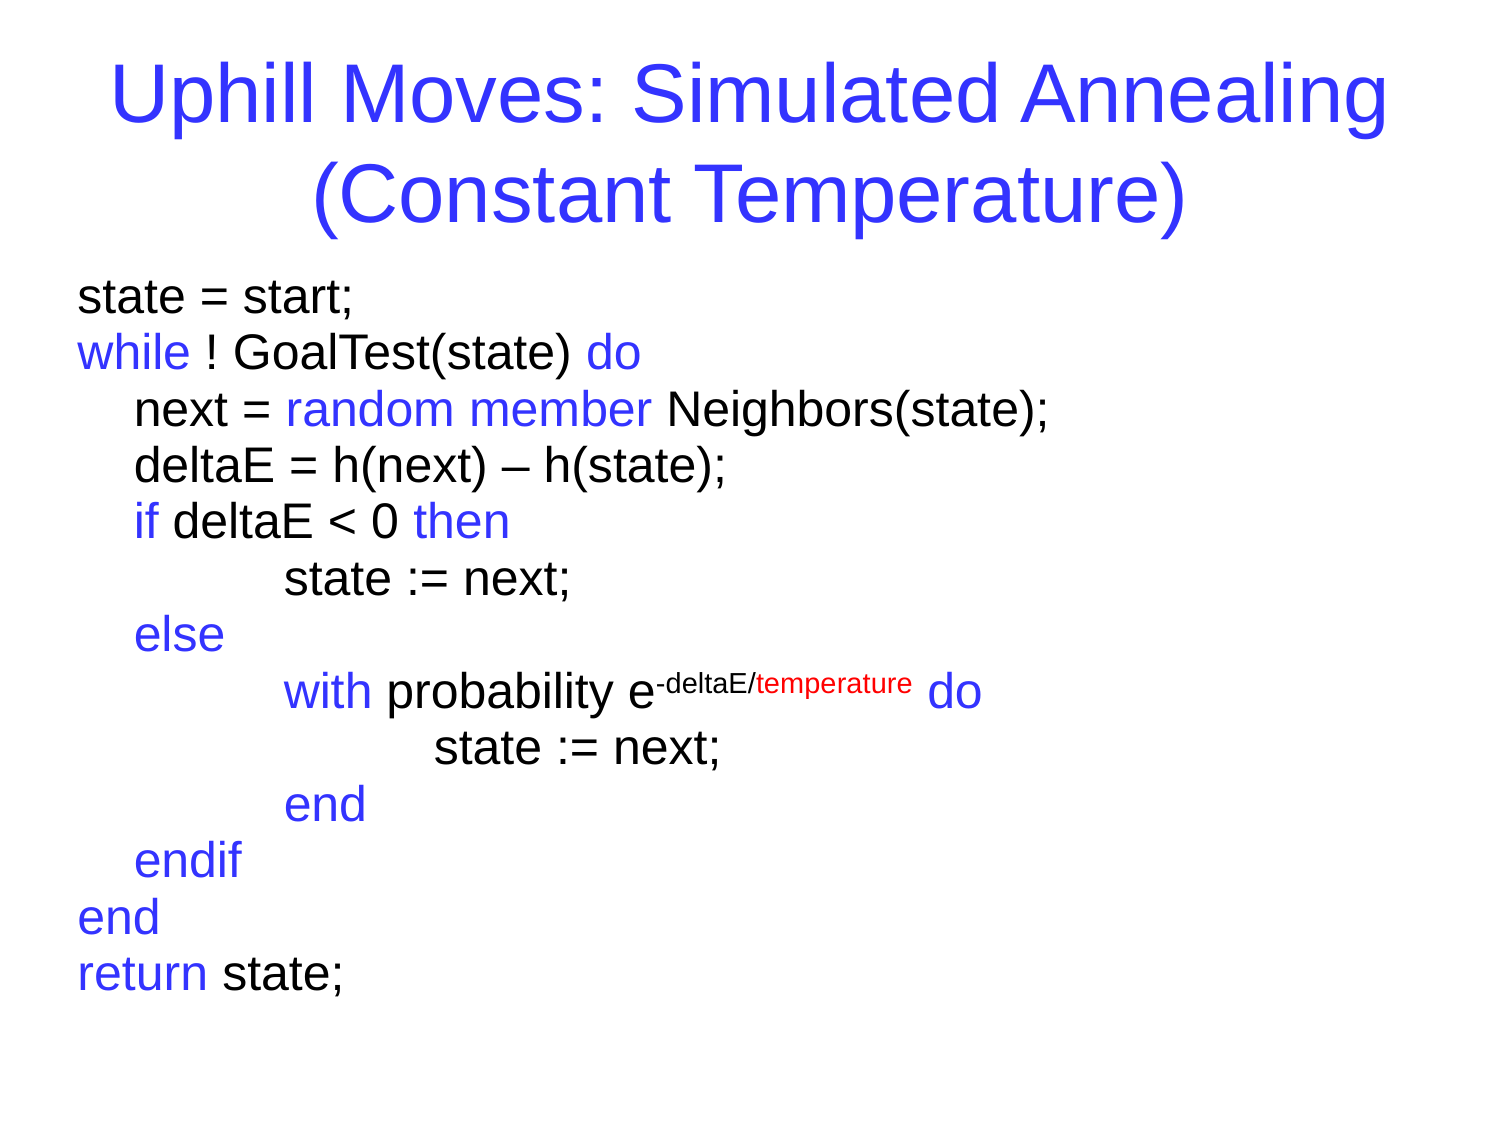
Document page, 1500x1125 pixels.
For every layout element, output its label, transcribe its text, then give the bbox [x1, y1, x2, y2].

list state = start; while ! GoalTest(state) do next = random member Neighbors(state); deltaE = h(next) – h(state); if deltaE < 0 then state := next; else with probability e-deltaE/temperature do state := next; end endif end return state; [62, 262, 1426, 1088]
title Uphill Moves: Simulated Annealing (Constant Temperature) [74, 44, 1426, 233]
